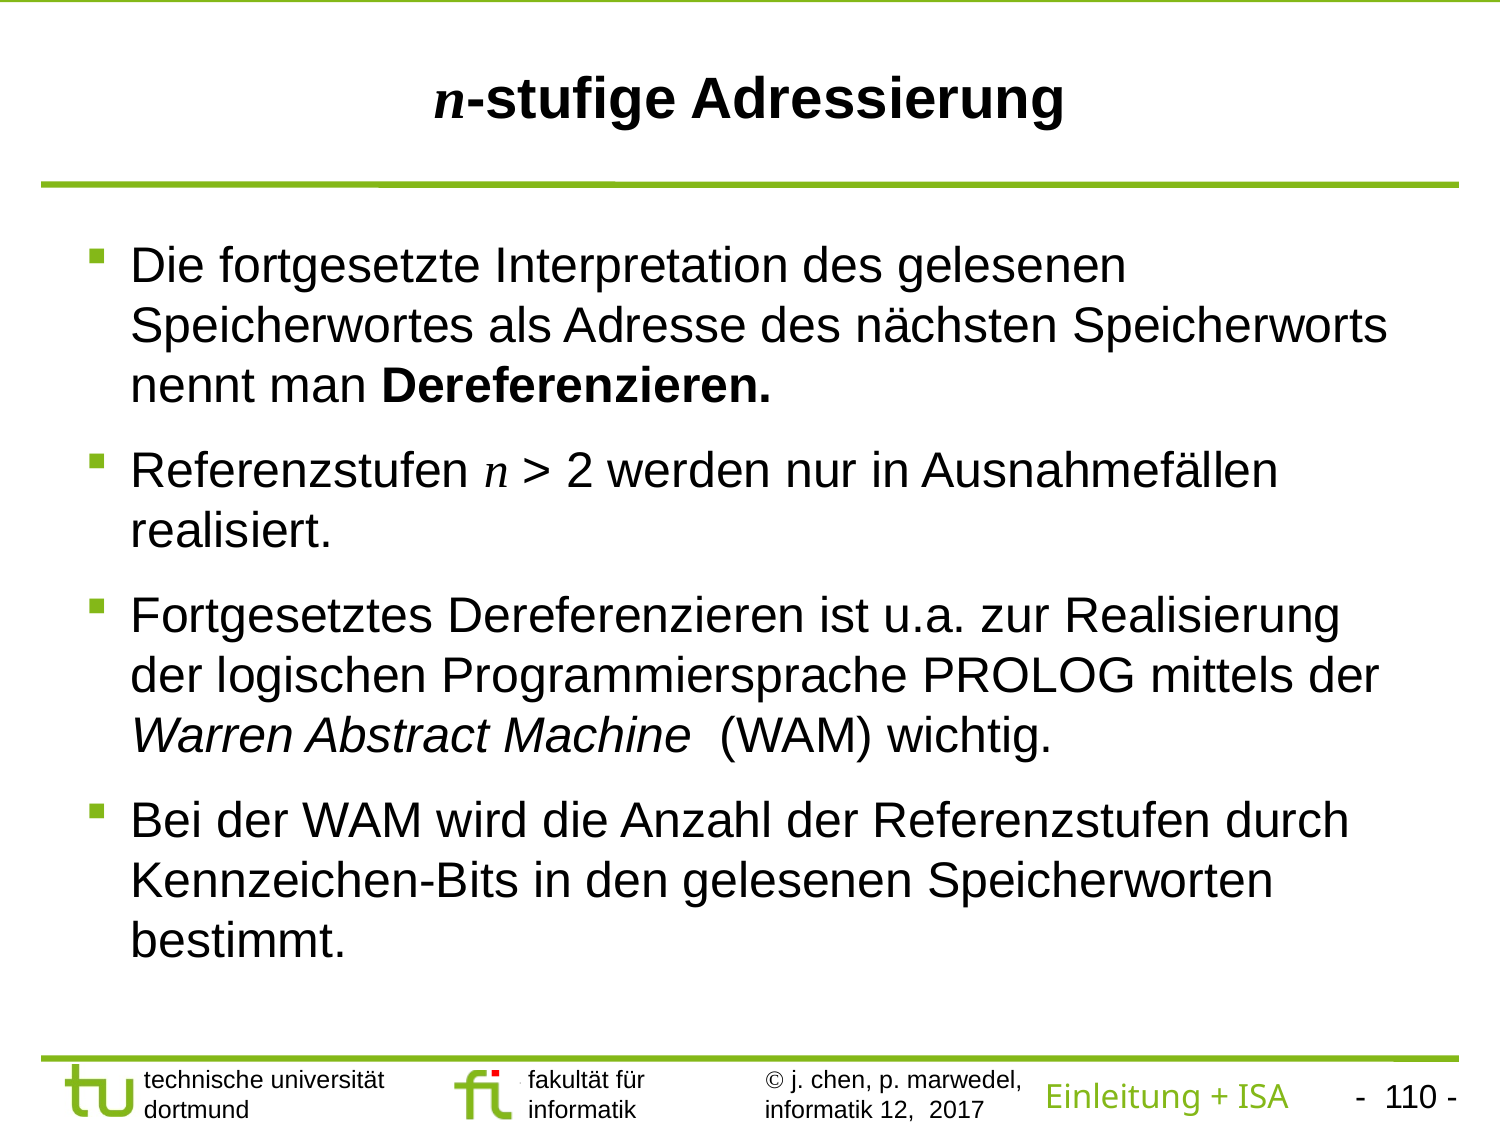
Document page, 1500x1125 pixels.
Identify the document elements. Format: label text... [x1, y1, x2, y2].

title n-stufige Adressierung [0, 11, 1500, 179]
picture [64, 1064, 145, 1117]
text_box Die fortgesetzte Interpretation des gelesenen Speicherwortes als Adresse des nächsten Speicherworts nennt man Dereferenzieren. Referenzstufen n > 2 werden nur in Ausnahmefällen realisiert. Fortgesetztes Dereferenzieren ist u.a. zur Realisierung der logischen Programmiersprache PROLOG mittels der Warren Abstract Machine (WAM) wichtig. Bei der WAM wird die Anzahl der Referenzstufen durch Kennzeichen-Bits in den gelesenen Speicherworten bestimmt. [41, 224, 1438, 975]
picture [454, 1070, 521, 1125]
